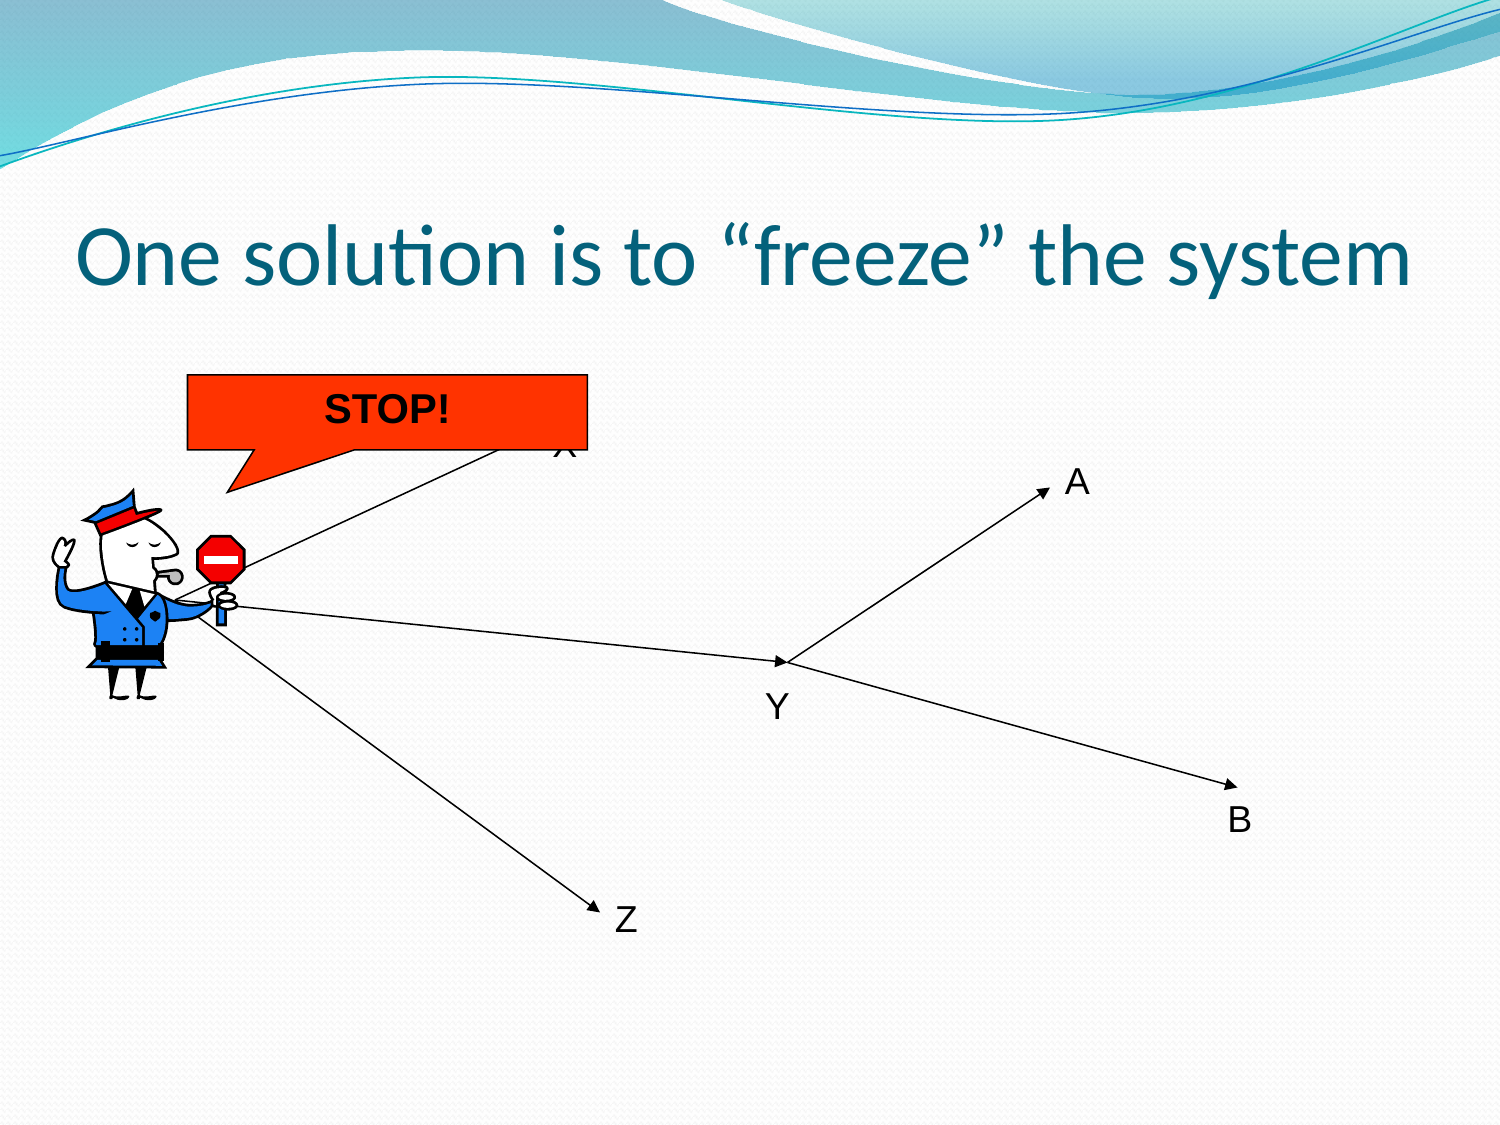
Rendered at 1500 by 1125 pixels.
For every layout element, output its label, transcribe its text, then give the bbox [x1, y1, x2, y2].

text_box [248, 607, 787, 668]
picture [49, 487, 246, 701]
text_box X [537, 412, 600, 473]
text_box B [1212, 787, 1275, 848]
text_box STOP! [187, 374, 588, 487]
text_box [788, 487, 1049, 662]
text_box [248, 653, 599, 913]
text_box Y [749, 674, 813, 735]
text_box [787, 662, 1237, 787]
text_box A [1049, 449, 1113, 510]
title One solution is to “freeze” the system [74, 115, 1438, 304]
text_box Z [599, 887, 663, 948]
